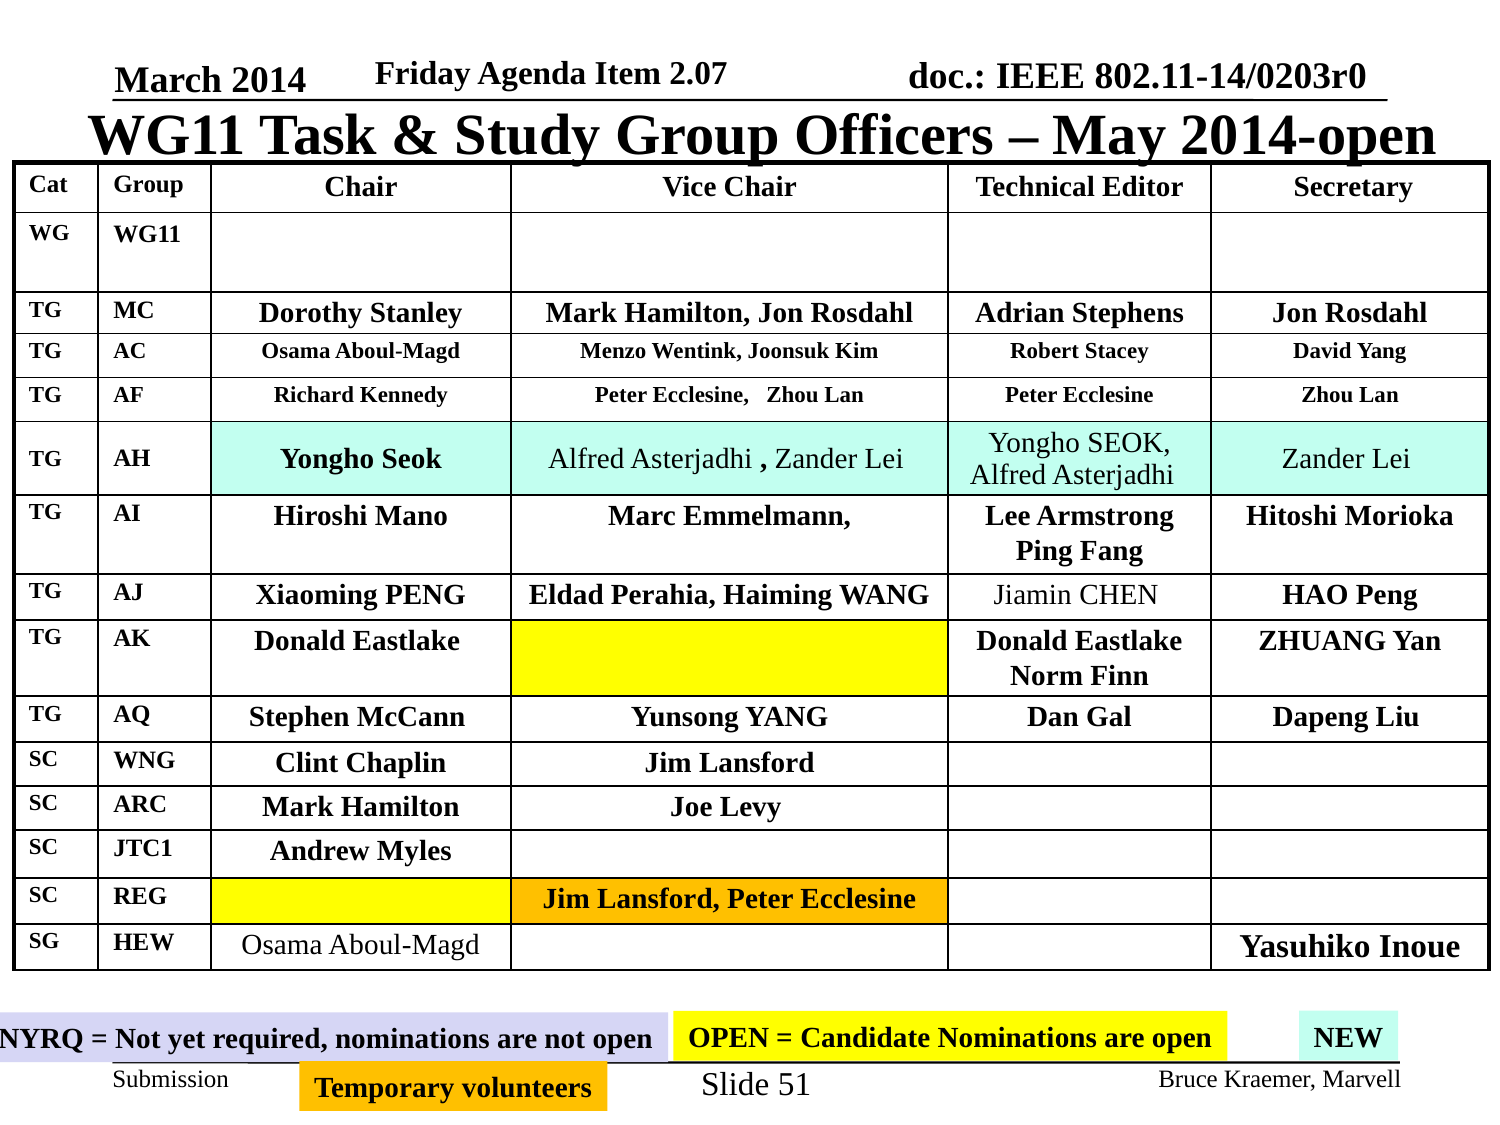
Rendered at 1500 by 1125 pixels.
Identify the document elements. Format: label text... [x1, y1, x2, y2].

table_cell Peter Ecclesine, Zhou Lan [512, 378, 947, 421]
table_cell Yongho Seok [212, 422, 510, 494]
table_cell ZHUANG Yan [1212, 621, 1487, 695]
table_cell AI [99, 496, 210, 573]
table_cell Dapeng Liu [1212, 697, 1487, 741]
table_cell Adrian Stephens [949, 293, 1210, 333]
table_header Secretary [1212, 165, 1487, 212]
table_cell REG [99, 879, 210, 923]
table_cell Hitoshi Morioka [1212, 496, 1487, 573]
table_cell Lee Armstrong Ping Fang [949, 496, 1210, 573]
table_cell MC [99, 293, 210, 333]
table_cell [949, 213, 1210, 291]
table_cell [1212, 831, 1487, 877]
table_cell ARC [99, 787, 210, 829]
table_cell David Yang [1212, 334, 1487, 377]
table_cell Dan Gal [949, 697, 1210, 741]
table_cell AH [99, 422, 210, 494]
table_cell Donald Eastlake Norm Finn [949, 621, 1210, 695]
table_cell [1212, 879, 1487, 923]
slide_number Slide 51 [697, 1062, 815, 1103]
table_cell Osama Aboul-Magd [212, 925, 510, 969]
table_cell AK [99, 621, 210, 695]
table_cell [212, 213, 510, 291]
table_header Chair [212, 165, 510, 212]
table_cell [949, 787, 1210, 829]
table_cell WNG [99, 743, 210, 785]
table_cell Stephen McCann [212, 697, 510, 741]
table_cell Yunsong YANG [512, 697, 947, 741]
table_cell [949, 879, 1210, 923]
table_cell Mark Hamilton, Jon Rosdahl [512, 293, 947, 333]
text_box NEW [1299, 1010, 1399, 1061]
table_cell AC [99, 334, 210, 377]
table_cell TG [16, 334, 97, 377]
table_cell [512, 213, 947, 291]
table_cell TG [16, 293, 97, 333]
table_cell Menzo Wentink, Joonsuk Kim [512, 334, 947, 377]
table_cell HEW [99, 925, 210, 969]
table_cell Yongho SEOK, Alfred Asterjadhi [949, 422, 1210, 494]
table_cell Jim Lansford, Peter Ecclesine [512, 879, 947, 923]
table_cell Richard Kennedy [212, 378, 510, 421]
table_cell AQ [99, 697, 210, 741]
table_cell [512, 621, 947, 695]
text_box NYRQ = Not yet required, nominations are not open [0, 1012, 669, 1063]
table_cell Marc Emmelmann, [512, 496, 947, 573]
title WG11 Task & Study Group Officers – May 2014-open [24, 99, 1500, 163]
text_box OPEN = Candidate Nominations are open [673, 1010, 1228, 1061]
table_header Group [99, 165, 210, 212]
table_cell Zander Lei [1212, 422, 1487, 494]
table_cell Yasuhiko Inoue [1212, 925, 1487, 969]
table_cell Mark Hamilton [212, 787, 510, 829]
table_cell Xiaoming PENG [212, 575, 510, 619]
table_header Technical Editor [949, 165, 1210, 212]
table_cell TG [16, 378, 97, 421]
table_cell WG11 [99, 213, 210, 291]
table_header Cat [16, 165, 97, 212]
table_cell TG [16, 697, 97, 741]
table_cell AF [99, 378, 210, 421]
table_cell [1212, 743, 1487, 785]
table_cell SC [16, 743, 97, 785]
table_cell [1212, 787, 1487, 829]
table_cell Jiamin CHEN [949, 575, 1210, 619]
table_cell TG [16, 496, 97, 573]
table_cell SC [16, 879, 97, 923]
table_cell TG [16, 575, 97, 619]
table_cell Joe Levy [512, 787, 947, 829]
table_cell AJ [99, 575, 210, 619]
footer Bruce Kraemer, Marvell [1079, 1062, 1402, 1093]
table_cell Jon Rosdahl [1212, 293, 1487, 333]
table_cell Jim Lansford [512, 743, 947, 785]
table_cell Zhou Lan [1212, 378, 1487, 421]
table_cell JTC1 [99, 831, 210, 877]
text_box Friday Agenda Item 2.07 [360, 43, 744, 99]
table_cell Osama Aboul-Magd [212, 334, 510, 377]
table_cell [512, 831, 947, 877]
table_cell Dorothy Stanley [212, 293, 510, 333]
table_cell TG [16, 621, 97, 695]
table_cell Peter Ecclesine [949, 378, 1210, 421]
table_cell Hiroshi Mano [212, 496, 510, 573]
table_cell TG [16, 422, 97, 494]
table_cell [1212, 213, 1487, 291]
table_cell Eldad Perahia, Haiming WANG [512, 575, 947, 619]
table_header Vice Chair [512, 165, 947, 212]
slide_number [114, 54, 309, 99]
table_cell Alfred Asterjadhi , Zander Lei [512, 422, 947, 494]
table_cell [212, 879, 510, 923]
table_cell SG [16, 925, 97, 969]
table_cell WG [16, 213, 97, 291]
table_cell Andrew Myles [212, 831, 510, 877]
table_cell [949, 743, 1210, 785]
table_cell [949, 925, 1210, 969]
table_cell HAO Peng [1212, 575, 1487, 619]
table_cell SC [16, 831, 97, 877]
table_cell [949, 831, 1210, 877]
text_box Temporary volunteers [299, 1061, 608, 1111]
table_cell Robert Stacey [949, 334, 1210, 377]
table_cell SC [16, 787, 97, 829]
table_cell [512, 925, 947, 969]
table_cell Clint Chaplin [212, 743, 510, 785]
table_cell Donald Eastlake [212, 621, 510, 695]
